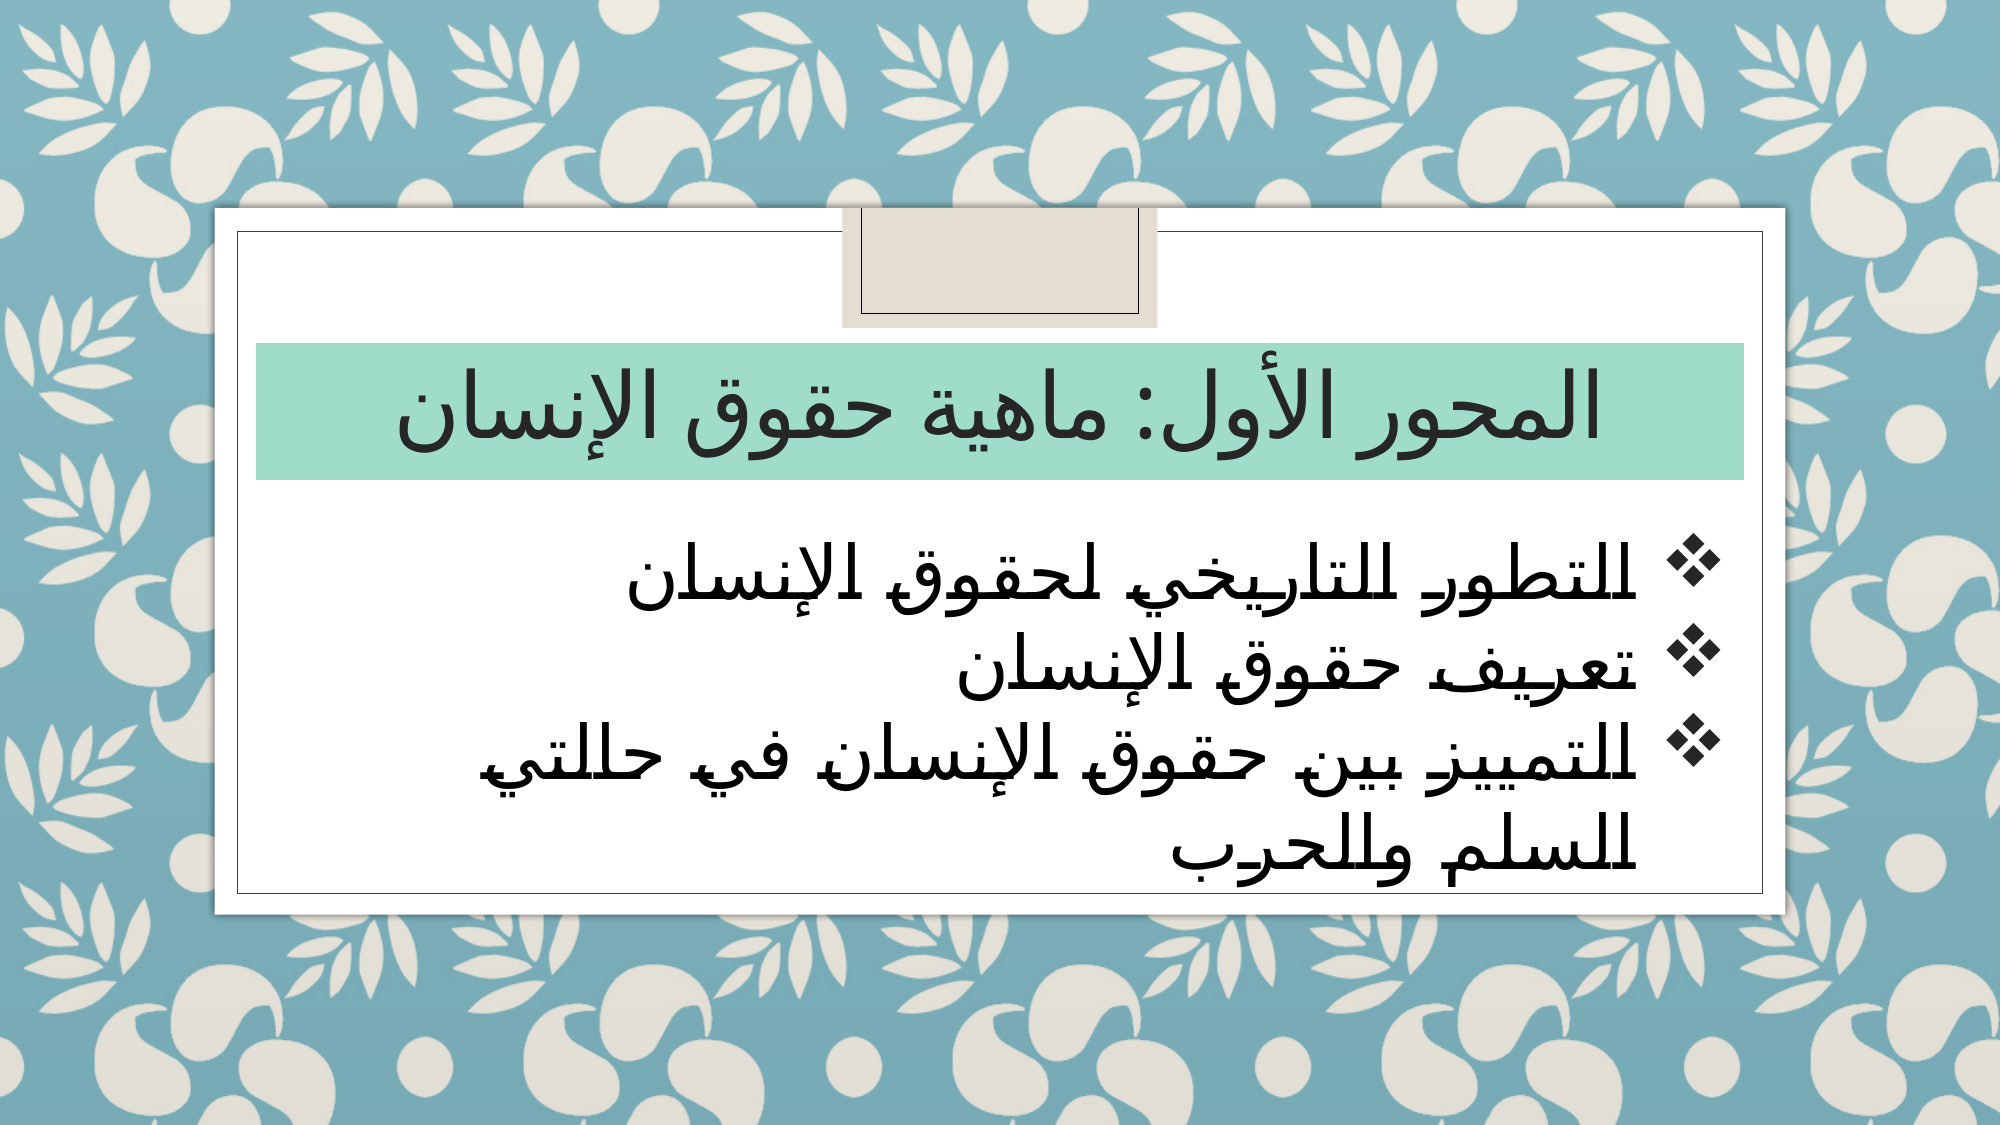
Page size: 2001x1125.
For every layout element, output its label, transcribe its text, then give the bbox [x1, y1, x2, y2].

subtitle التطور التاريخي لحقوق الإنسان تعريف حقوق الإنسان التمييز بين حقوق الإنسان في حالتي السلم والحرب [256, 516, 1745, 844]
title المحور الأول: ماهية حقوق الإنسان [255, 343, 1744, 480]
